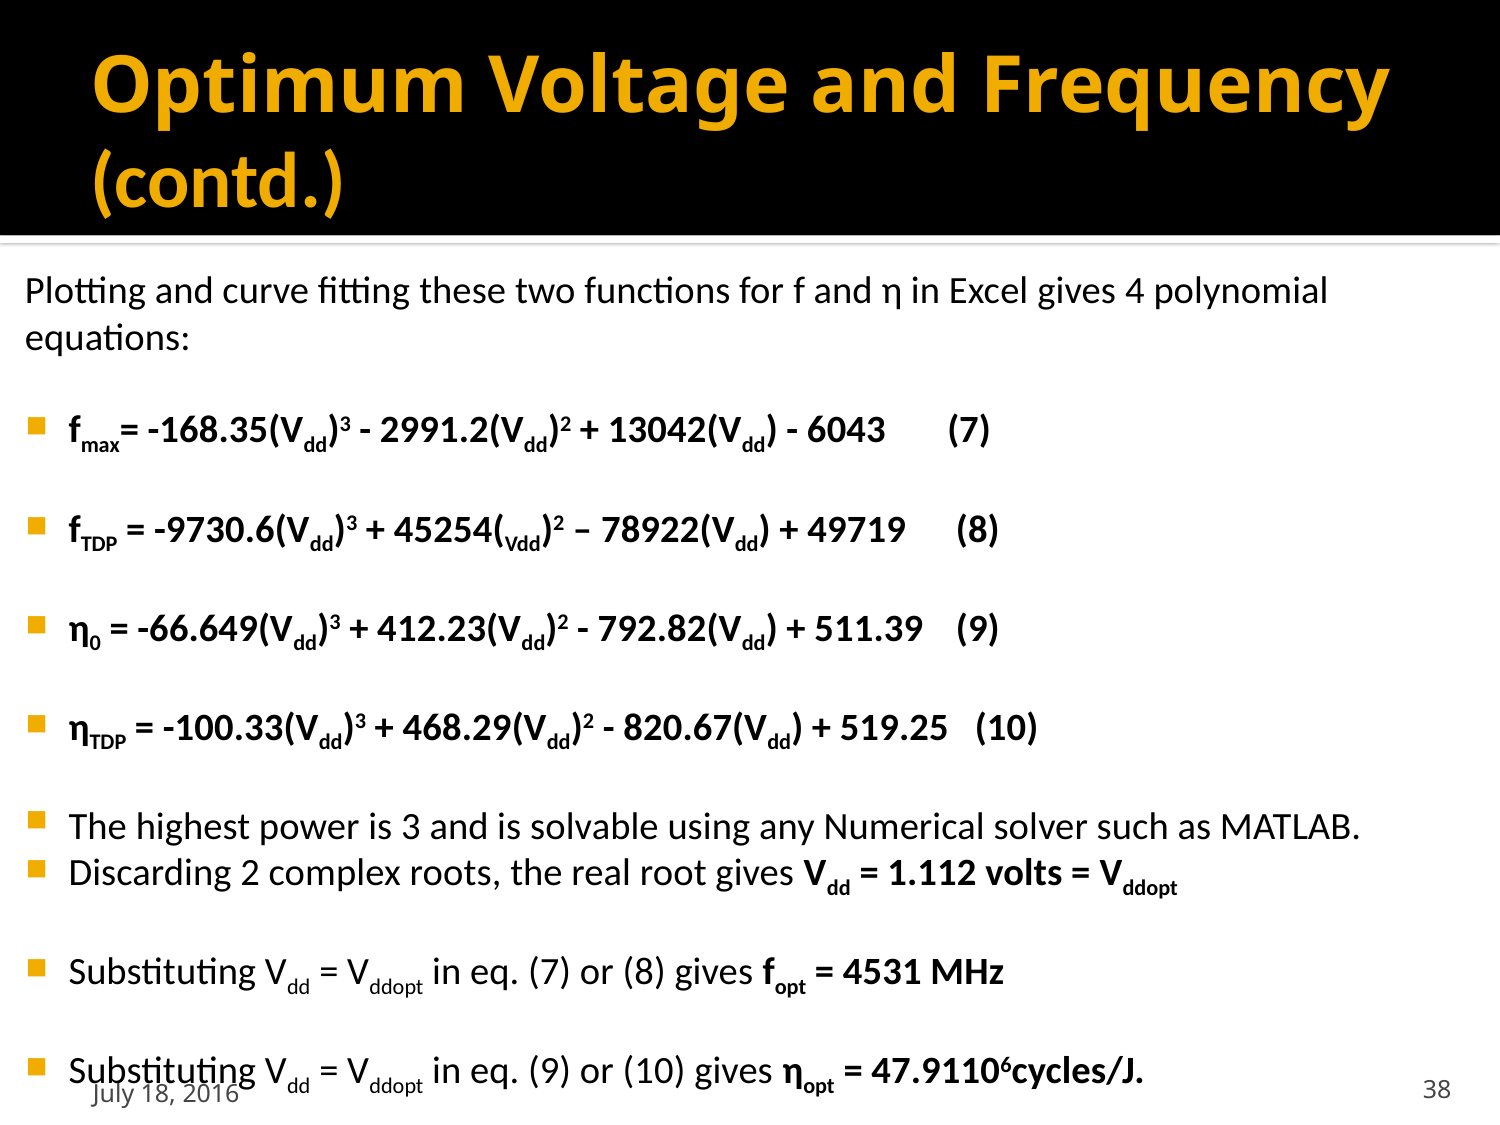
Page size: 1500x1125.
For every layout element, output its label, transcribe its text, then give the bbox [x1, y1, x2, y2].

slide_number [75, 1062, 425, 1108]
text_box [125, 231, 1200, 292]
title Optimum Voltage and Frequency (contd.) [75, 25, 1425, 231]
slide_number 38 [1345, 1062, 1467, 1108]
